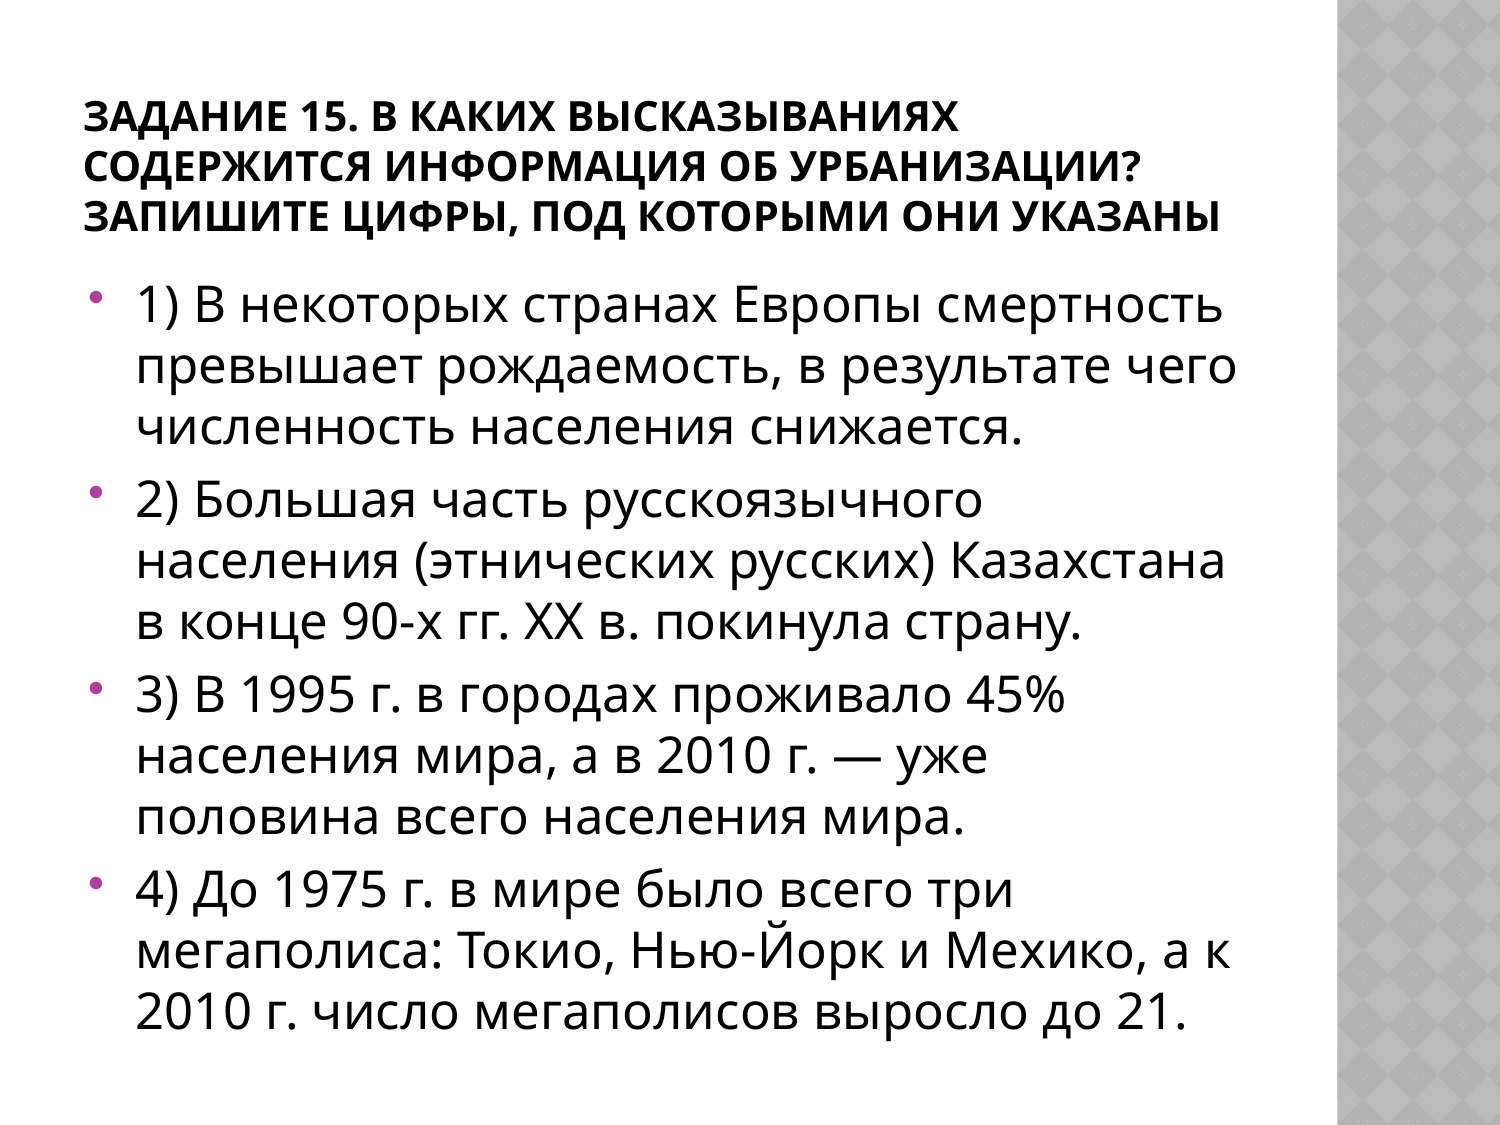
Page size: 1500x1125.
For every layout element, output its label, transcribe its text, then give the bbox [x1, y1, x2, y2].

title Задание 15. В каких высказываниях содержится информация об урбанизации? Запишите цифры, под которыми они указаны [75, 52, 1263, 240]
list 1) В некоторых странах Европы смертность превышает рождаемость, в результате чего численность населения снижается. 2) Большая часть русскоязычного населения (этнических русских) Казахстана в конце 90-х гг. XX в. покинула страну. 3) В 1995 г. в городах проживало 45% населения мира, а в 2010 г. — уже половина всего населения мира. 4) До 1975 г. в мире было всего три мегаполиса: Токио, Нью-Йорк и Мехико, а к 2010 г. число мегаполисов выросло до 21. [75, 264, 1263, 1059]
